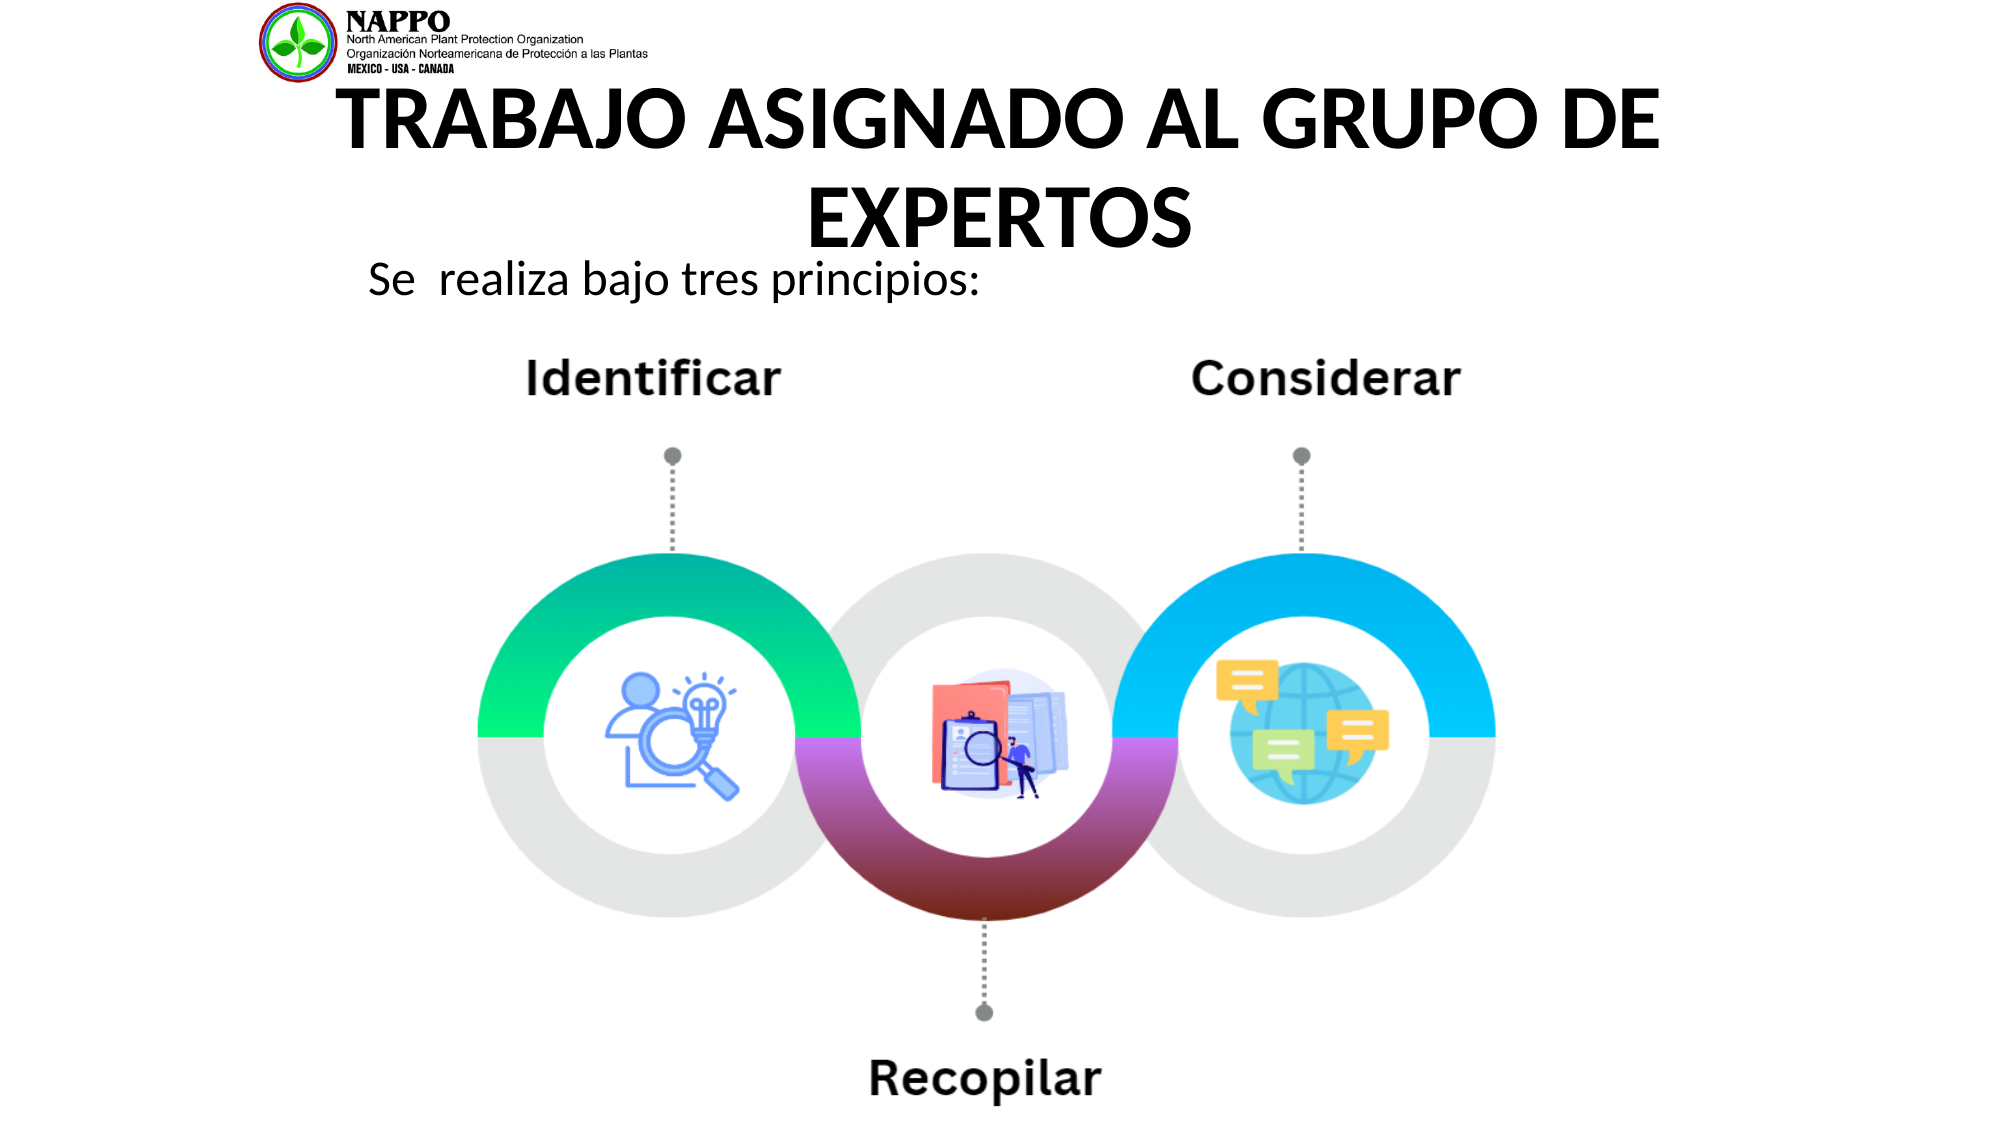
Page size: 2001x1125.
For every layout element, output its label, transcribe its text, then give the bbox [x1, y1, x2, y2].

picture [449, 349, 1563, 1122]
title TRABAJO ASIGNADO AL GRUPO DE EXPERTOS [137, 59, 1863, 278]
list Se realiza bajo tres principios: [353, 238, 1647, 389]
picture [249, 0, 650, 84]
